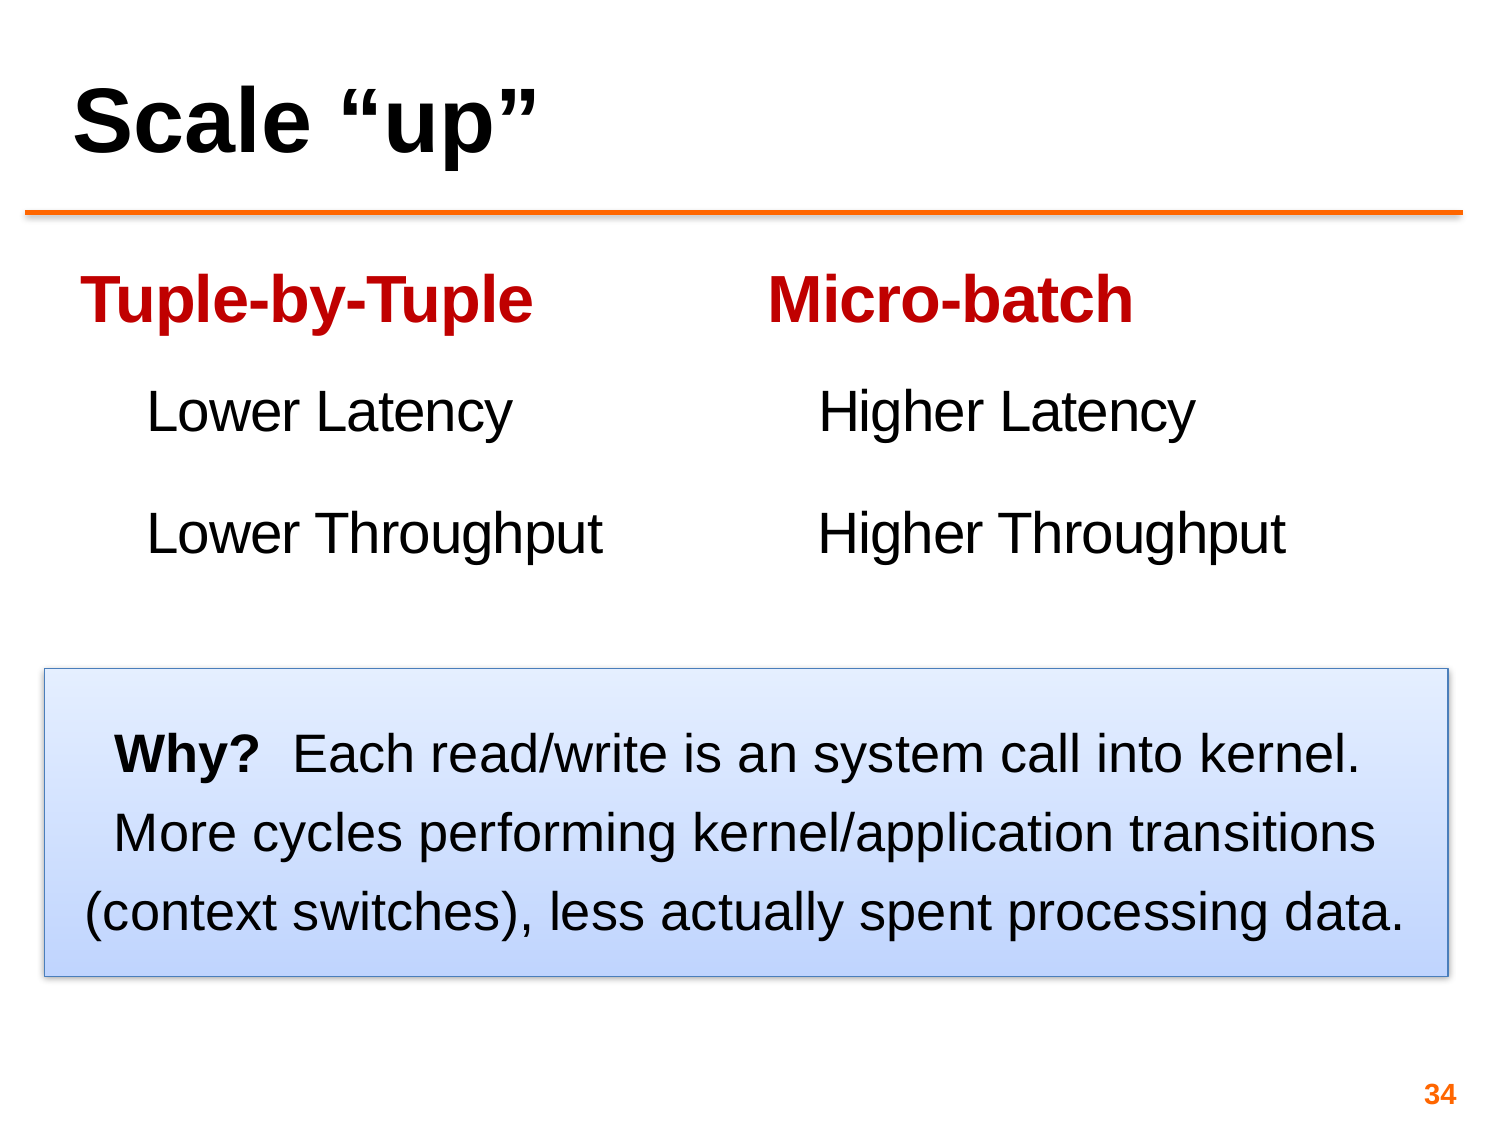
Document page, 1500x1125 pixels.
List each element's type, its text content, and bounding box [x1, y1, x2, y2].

list Lower Latency Lower Throughput [74, 380, 738, 620]
title Scale “up” [57, 2, 1463, 178]
text_box Why? Each read/write is an system call into kernel. More cycles performing kernel/application transitions (context switches), less actually spent processing data. [44, 668, 1449, 977]
list Higher Latency Higher Throughput [745, 380, 1485, 620]
list Micro-batch [761, 235, 1426, 342]
slide_number 34 [1112, 1074, 1463, 1110]
list Tuple-by-Tuple [74, 235, 738, 342]
